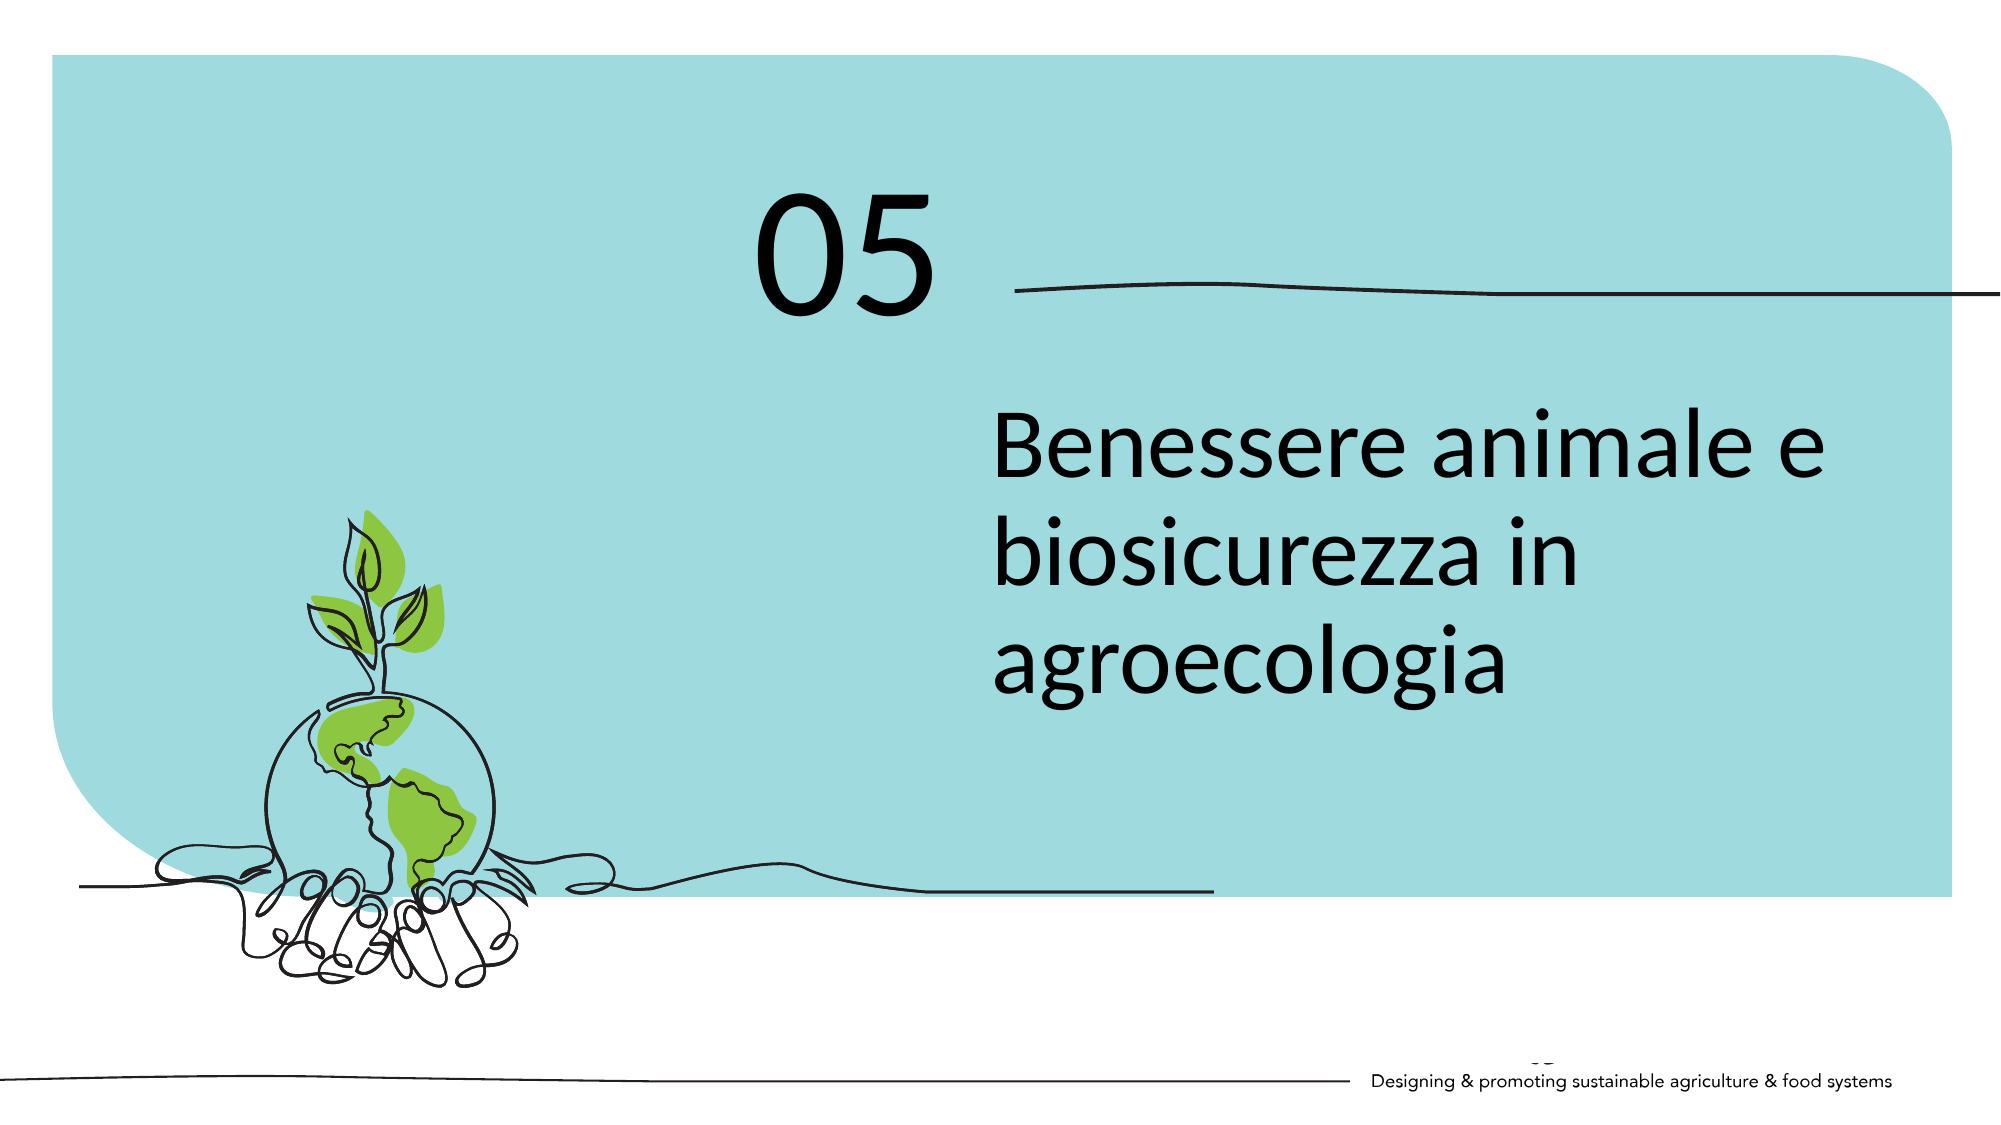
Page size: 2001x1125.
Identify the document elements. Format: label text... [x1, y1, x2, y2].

list Benessere animale e biosicurezza in agroecologia [976, 384, 1963, 888]
picture [1332, 1063, 1914, 1105]
list 05 [738, 146, 1078, 242]
